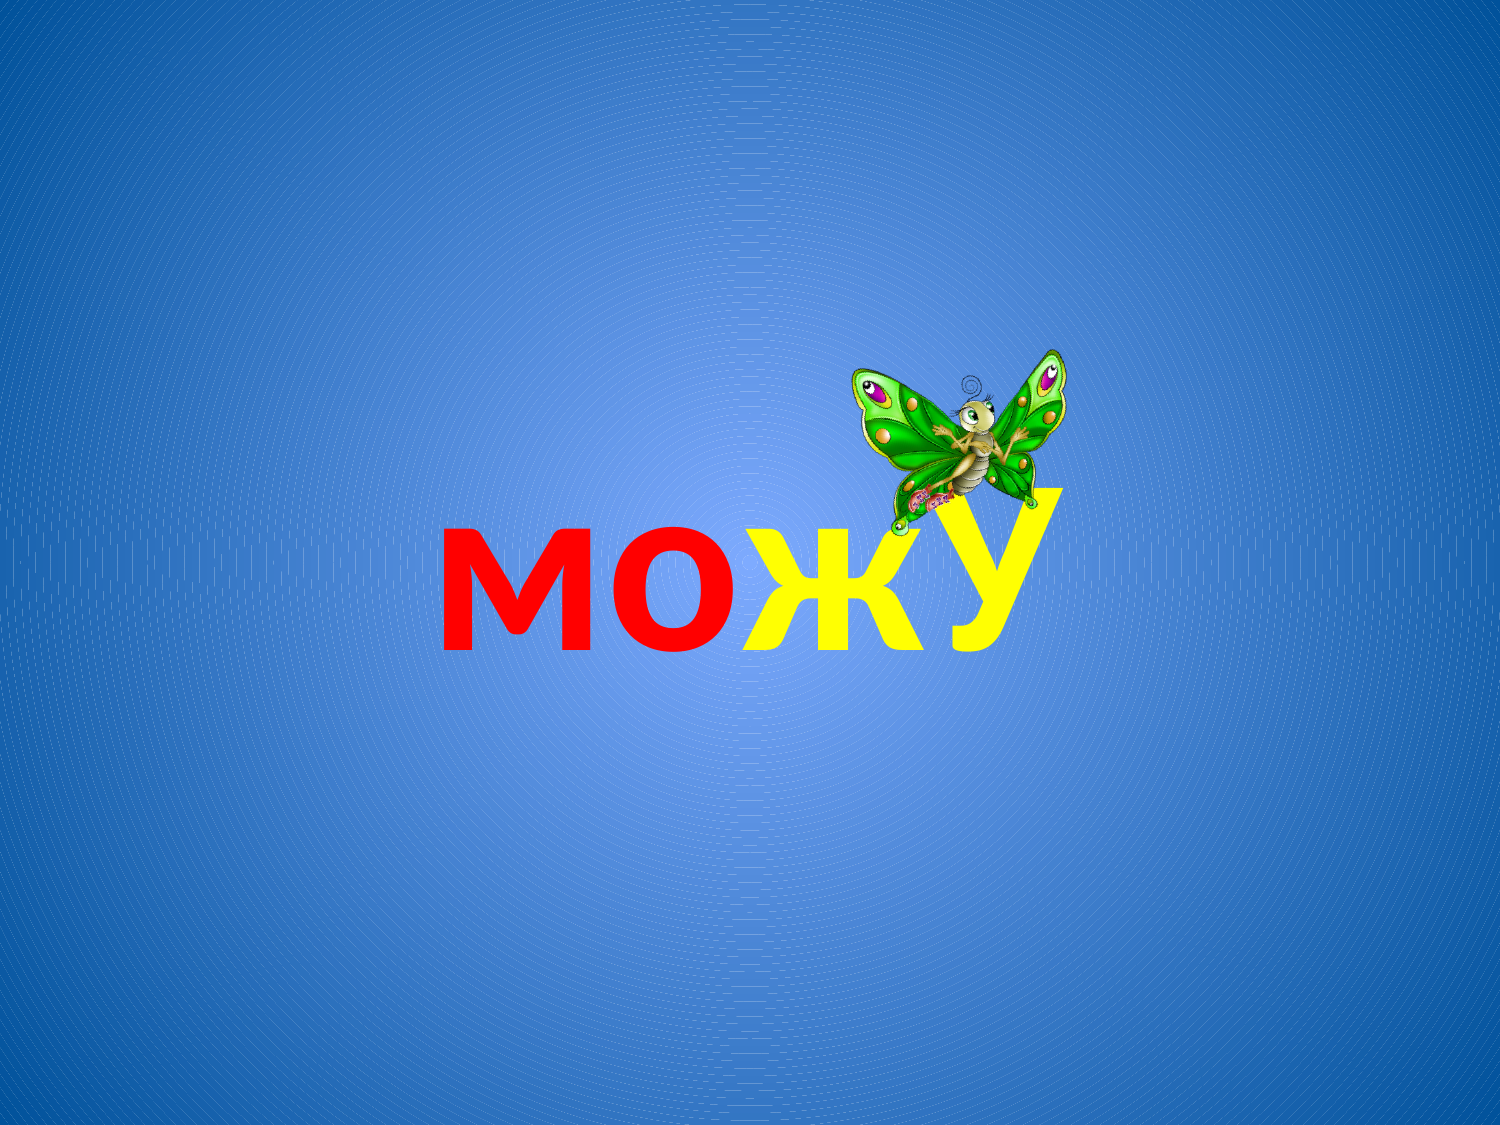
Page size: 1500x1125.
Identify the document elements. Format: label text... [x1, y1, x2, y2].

picture [797, 282, 1103, 587]
title можУ [70, 457, 1421, 645]
